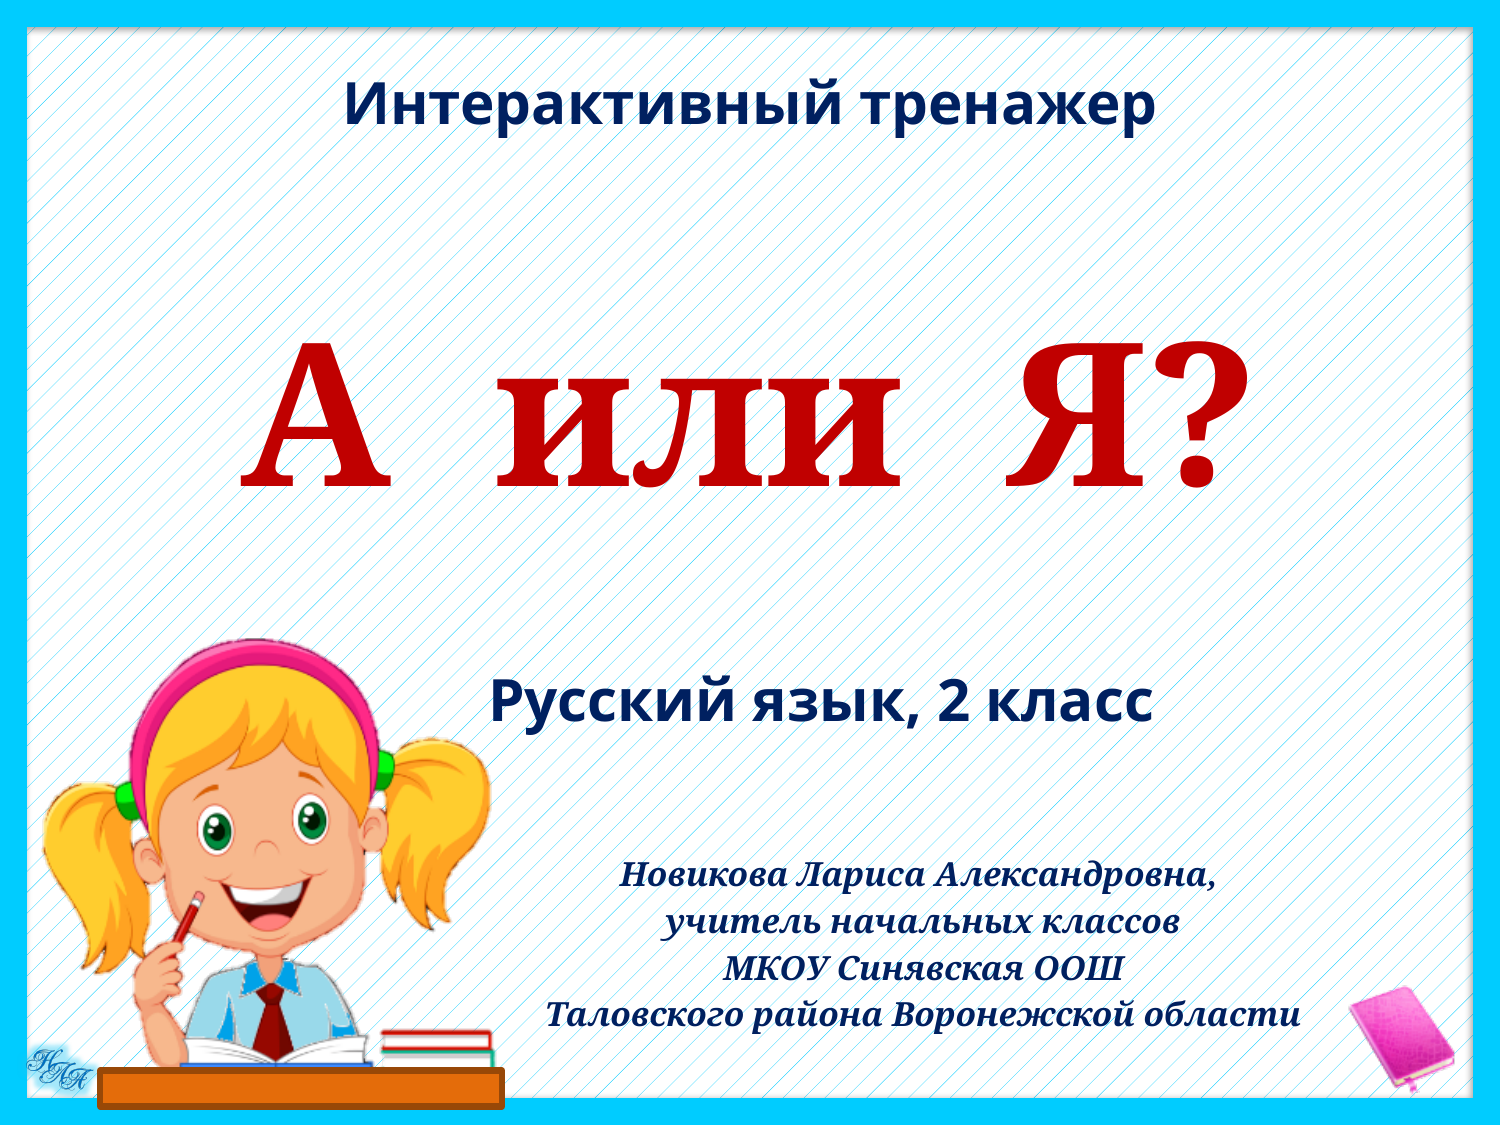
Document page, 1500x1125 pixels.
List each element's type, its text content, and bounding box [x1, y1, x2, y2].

picture [673, 28, 704, 58]
picture [520, 175, 578, 231]
picture [944, 28, 976, 58]
picture [1275, 28, 1373, 126]
picture [1288, 581, 1363, 655]
picture [416, 175, 473, 231]
picture [1195, 28, 1227, 58]
picture [1142, 581, 1217, 655]
picture [619, 581, 694, 655]
picture [870, 581, 945, 655]
picture [933, 581, 1008, 655]
picture [1076, 772, 1151, 846]
picture [1118, 772, 1193, 846]
picture [1043, 175, 1100, 231]
picture [1264, 772, 1340, 846]
picture [616, 772, 692, 846]
picture [1424, 408, 1472, 458]
picture [876, 175, 933, 231]
picture [646, 175, 703, 231]
picture [291, 175, 348, 231]
picture [338, 28, 369, 58]
picture [1399, 158, 1472, 231]
picture [1097, 772, 1172, 846]
picture [1294, 53, 1472, 231]
picture [631, 28, 662, 58]
picture [359, 28, 390, 58]
picture [849, 581, 924, 655]
picture [1330, 581, 1405, 655]
picture [1216, 28, 1247, 58]
picture [965, 28, 997, 58]
picture [1306, 680, 1472, 846]
picture [28, 28, 35, 35]
picture [28, 508, 76, 558]
picture [28, 28, 119, 119]
picture [28, 362, 76, 411]
picture [28, 278, 76, 328]
picture [422, 28, 453, 58]
picture [1184, 581, 1259, 655]
picture [401, 28, 432, 58]
picture [1424, 471, 1472, 520]
picture [846, 772, 922, 846]
picture [1334, 743, 1472, 882]
picture [1334, 722, 1472, 861]
picture [688, 175, 745, 231]
picture [28, 28, 77, 77]
picture [380, 28, 411, 58]
picture [980, 175, 1038, 231]
picture [1037, 581, 1113, 655]
picture [353, 175, 411, 231]
picture [1210, 175, 1268, 231]
picture [1169, 175, 1226, 231]
picture [234, 28, 265, 58]
picture [1347, 638, 1472, 765]
picture [1327, 701, 1472, 846]
picture [533, 772, 608, 846]
picture [270, 175, 327, 231]
picture [1049, 28, 1080, 58]
picture [993, 772, 1068, 846]
picture [1034, 772, 1110, 846]
picture [652, 28, 683, 58]
picture [840, 28, 871, 58]
picture [861, 28, 892, 58]
picture [1100, 581, 1175, 655]
picture [595, 772, 671, 846]
picture [1013, 772, 1089, 846]
picture [867, 772, 942, 846]
picture [765, 581, 841, 655]
picture [296, 28, 328, 58]
picture [1223, 772, 1298, 846]
picture [28, 28, 223, 223]
picture [1424, 304, 1472, 353]
picture [604, 175, 661, 231]
picture [1237, 28, 1268, 58]
picture [541, 175, 599, 231]
picture [28, 28, 202, 202]
picture [730, 175, 787, 231]
picture [28, 581, 590, 1107]
picture [1085, 175, 1142, 231]
picture [1334, 847, 1472, 1097]
picture [721, 772, 796, 846]
picture [479, 175, 536, 231]
picture [1424, 262, 1472, 311]
picture [81, 88, 224, 231]
picture [798, 28, 829, 58]
picture [745, 581, 820, 655]
picture [535, 581, 611, 655]
picture [28, 404, 76, 453]
picture [437, 175, 494, 231]
picture [972, 772, 1047, 846]
picture [903, 28, 934, 58]
picture [1058, 581, 1133, 655]
picture [1202, 772, 1277, 846]
picture [771, 175, 829, 231]
picture [28, 28, 56, 56]
picture [1424, 450, 1472, 499]
picture [930, 772, 1005, 846]
picture [28, 68, 224, 265]
picture [1273, 32, 1472, 231]
picture [724, 581, 799, 655]
picture [568, 28, 599, 58]
picture [658, 772, 733, 846]
picture [374, 175, 431, 231]
picture [589, 28, 620, 58]
picture [1315, 74, 1472, 231]
picture [1424, 429, 1472, 479]
picture [1275, 28, 1310, 63]
picture [484, 28, 516, 58]
picture [554, 772, 629, 846]
picture [625, 175, 682, 231]
picture [807, 581, 883, 655]
subtitle Новикова Лариса Александровна, учитель начальных классов МКОУ Синявская ООШ Таловского района Воронежской области [513, 846, 1334, 1125]
picture [1334, 806, 1472, 945]
picture [667, 175, 724, 231]
picture [1153, 28, 1185, 58]
picture [1055, 772, 1131, 846]
picture [165, 172, 224, 231]
picture [28, 28, 244, 244]
picture [1424, 513, 1472, 562]
picture [693, 28, 725, 58]
picture [882, 28, 913, 58]
picture [1424, 283, 1472, 332]
picture [714, 28, 746, 58]
picture [28, 425, 76, 474]
picture [1424, 220, 1472, 270]
picture [102, 109, 224, 231]
picture [28, 581, 88, 641]
picture [228, 175, 285, 231]
picture [144, 151, 224, 231]
picture [1160, 772, 1235, 846]
picture [505, 28, 537, 58]
picture [975, 581, 1050, 655]
picture [682, 581, 757, 655]
picture [954, 581, 1029, 655]
picture [28, 28, 98, 98]
picture [311, 175, 369, 231]
picture [547, 28, 578, 58]
picture [1070, 28, 1101, 58]
picture [661, 581, 736, 655]
picture [1267, 581, 1342, 655]
picture [1112, 28, 1143, 58]
picture [1334, 764, 1472, 903]
picture [1148, 175, 1205, 231]
picture [458, 175, 515, 231]
picture [891, 581, 966, 655]
picture [317, 28, 348, 58]
picture [1275, 28, 1415, 168]
picture [1334, 826, 1472, 966]
picture [28, 28, 160, 160]
picture [1246, 581, 1322, 655]
picture [1424, 241, 1472, 290]
picture [763, 772, 838, 846]
picture [275, 28, 307, 58]
picture [28, 28, 139, 139]
picture [1424, 325, 1472, 374]
picture [1016, 581, 1092, 655]
picture [825, 772, 901, 846]
picture [1106, 175, 1163, 231]
picture [1285, 659, 1472, 846]
picture [834, 175, 891, 231]
picture [1174, 28, 1206, 58]
picture [1204, 581, 1280, 655]
picture [577, 581, 653, 655]
picture [1121, 581, 1196, 655]
picture [249, 175, 306, 231]
picture [1347, 555, 1472, 681]
picture [207, 175, 264, 231]
picture [1357, 116, 1472, 231]
picture [1243, 772, 1319, 846]
picture [855, 175, 912, 231]
picture [1424, 367, 1472, 416]
picture [123, 130, 224, 231]
picture [828, 581, 903, 655]
picture [464, 28, 495, 58]
picture [28, 487, 76, 537]
picture [1424, 346, 1472, 395]
picture [1334, 785, 1472, 924]
picture [709, 175, 766, 231]
picture [1022, 175, 1080, 231]
picture [1309, 581, 1384, 655]
picture [28, 299, 76, 348]
picture [784, 772, 859, 846]
picture [1001, 175, 1059, 231]
picture [640, 581, 715, 655]
picture [1424, 492, 1472, 541]
title А или Я? [76, 231, 1424, 581]
picture [28, 571, 76, 620]
picture [562, 175, 620, 231]
picture [888, 772, 963, 846]
picture [786, 581, 862, 655]
picture [1275, 28, 1352, 105]
picture [1275, 28, 1331, 84]
picture [1347, 576, 1472, 702]
picture [1079, 581, 1154, 655]
picture [443, 28, 474, 58]
picture [28, 446, 76, 495]
text_box Интерактивный тренажер [224, 58, 1275, 175]
picture [28, 257, 76, 307]
picture [804, 772, 880, 846]
picture [951, 772, 1026, 846]
picture [28, 236, 76, 286]
picture [28, 28, 181, 181]
picture [1028, 28, 1059, 58]
picture [1139, 772, 1214, 846]
picture [995, 581, 1071, 655]
picture [1419, 178, 1472, 231]
picture [28, 466, 76, 516]
picture [556, 581, 632, 655]
picture [735, 28, 767, 58]
picture [395, 175, 452, 231]
picture [1163, 581, 1238, 655]
picture [28, 550, 76, 599]
picture [1424, 199, 1472, 249]
picture [598, 581, 674, 655]
picture [1336, 95, 1472, 231]
picture [28, 341, 76, 390]
picture [897, 175, 954, 231]
picture [909, 772, 984, 846]
picture [1347, 617, 1472, 744]
picture [923, 28, 955, 58]
picture [332, 175, 390, 231]
picture [1424, 387, 1472, 437]
picture [1258, 28, 1289, 58]
picture [679, 772, 754, 846]
picture [1189, 175, 1247, 231]
picture [1347, 597, 1472, 723]
picture [939, 175, 996, 231]
picture [1007, 28, 1038, 58]
picture [813, 175, 870, 231]
picture [1132, 28, 1164, 58]
picture [750, 175, 808, 231]
picture [756, 28, 787, 58]
picture [1347, 534, 1472, 660]
picture [583, 175, 640, 231]
picture [1378, 137, 1472, 231]
picture [819, 28, 850, 58]
picture [792, 175, 850, 231]
picture [742, 772, 817, 846]
picture [986, 28, 1017, 58]
picture [1181, 772, 1256, 846]
picture [700, 772, 775, 846]
picture [28, 320, 76, 369]
picture [912, 581, 987, 655]
picture [28, 383, 76, 432]
picture [526, 28, 558, 58]
picture [918, 175, 975, 231]
picture [777, 28, 808, 58]
picture [637, 772, 712, 846]
picture [186, 175, 243, 231]
picture [610, 28, 641, 58]
picture [703, 581, 778, 655]
picture [1091, 28, 1122, 58]
picture [959, 175, 1017, 231]
picture [28, 529, 76, 578]
picture [254, 28, 286, 58]
picture [1275, 28, 1394, 147]
picture [500, 175, 557, 231]
picture [1225, 581, 1301, 655]
picture [1231, 28, 1436, 231]
picture [1252, 28, 1456, 231]
picture [574, 772, 650, 846]
text_box Русский язык, 2 класс [525, 655, 1347, 772]
picture [1127, 175, 1184, 231]
picture [1064, 175, 1121, 231]
